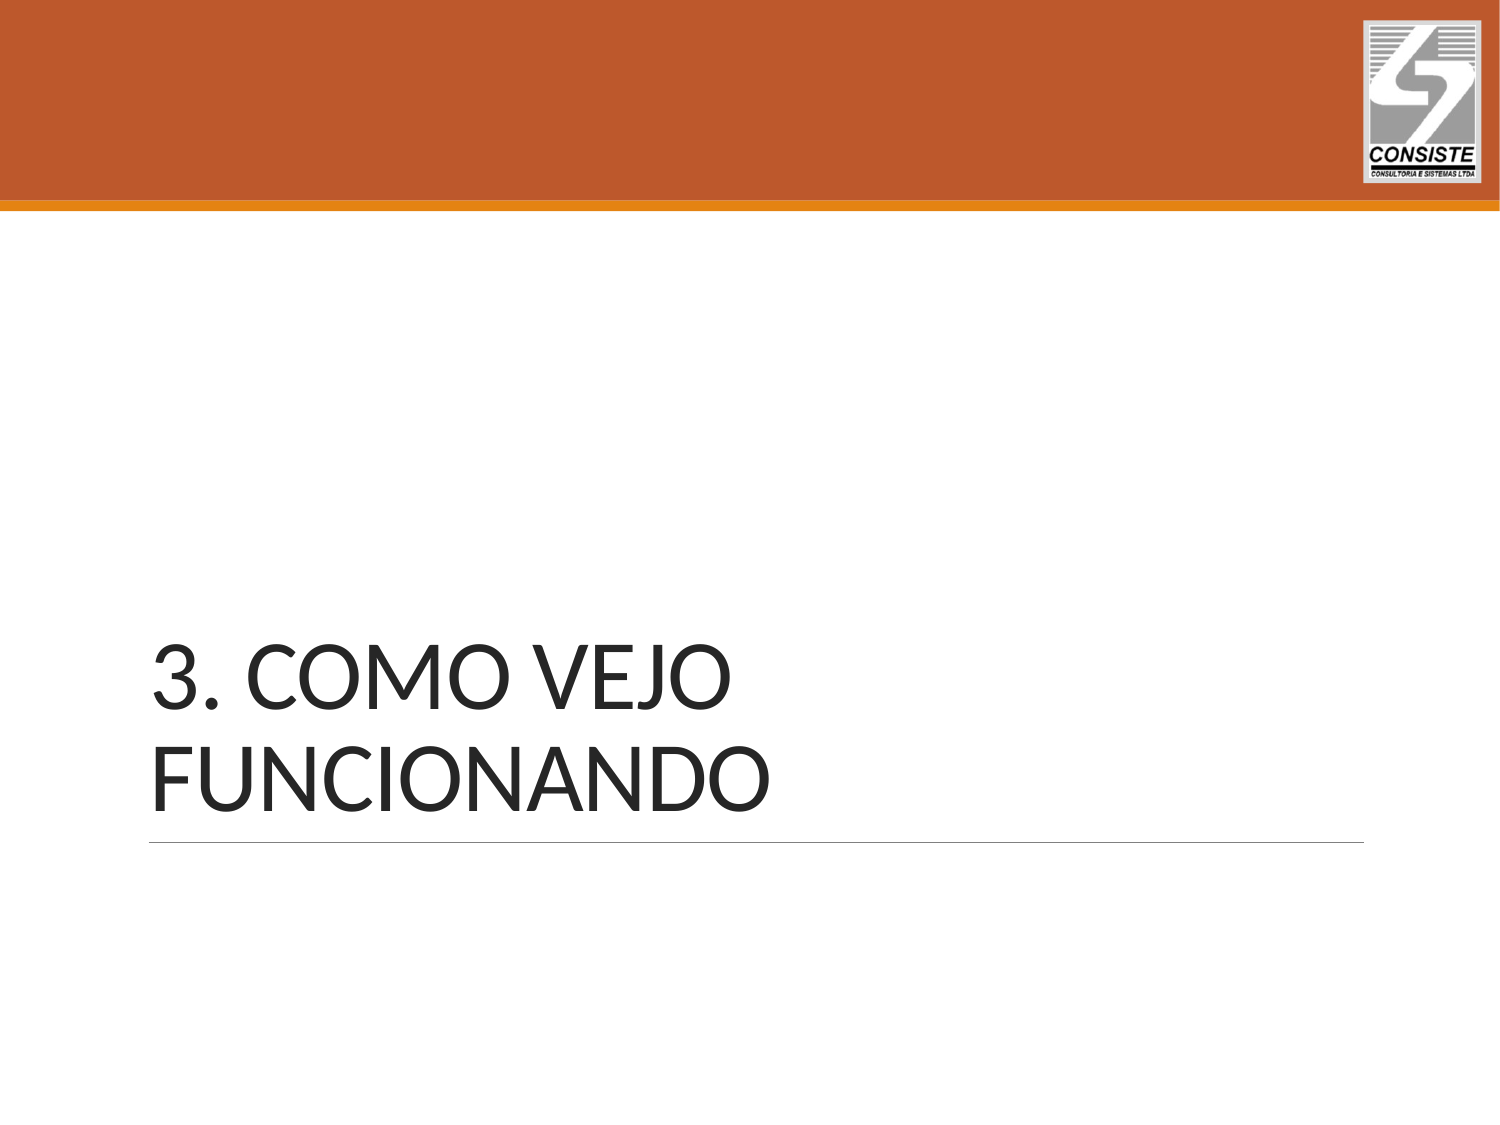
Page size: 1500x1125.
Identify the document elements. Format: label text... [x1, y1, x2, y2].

picture [1369, 25, 1476, 178]
title 3. COMO VEJO FUNCIONANDO [135, 246, 1388, 832]
